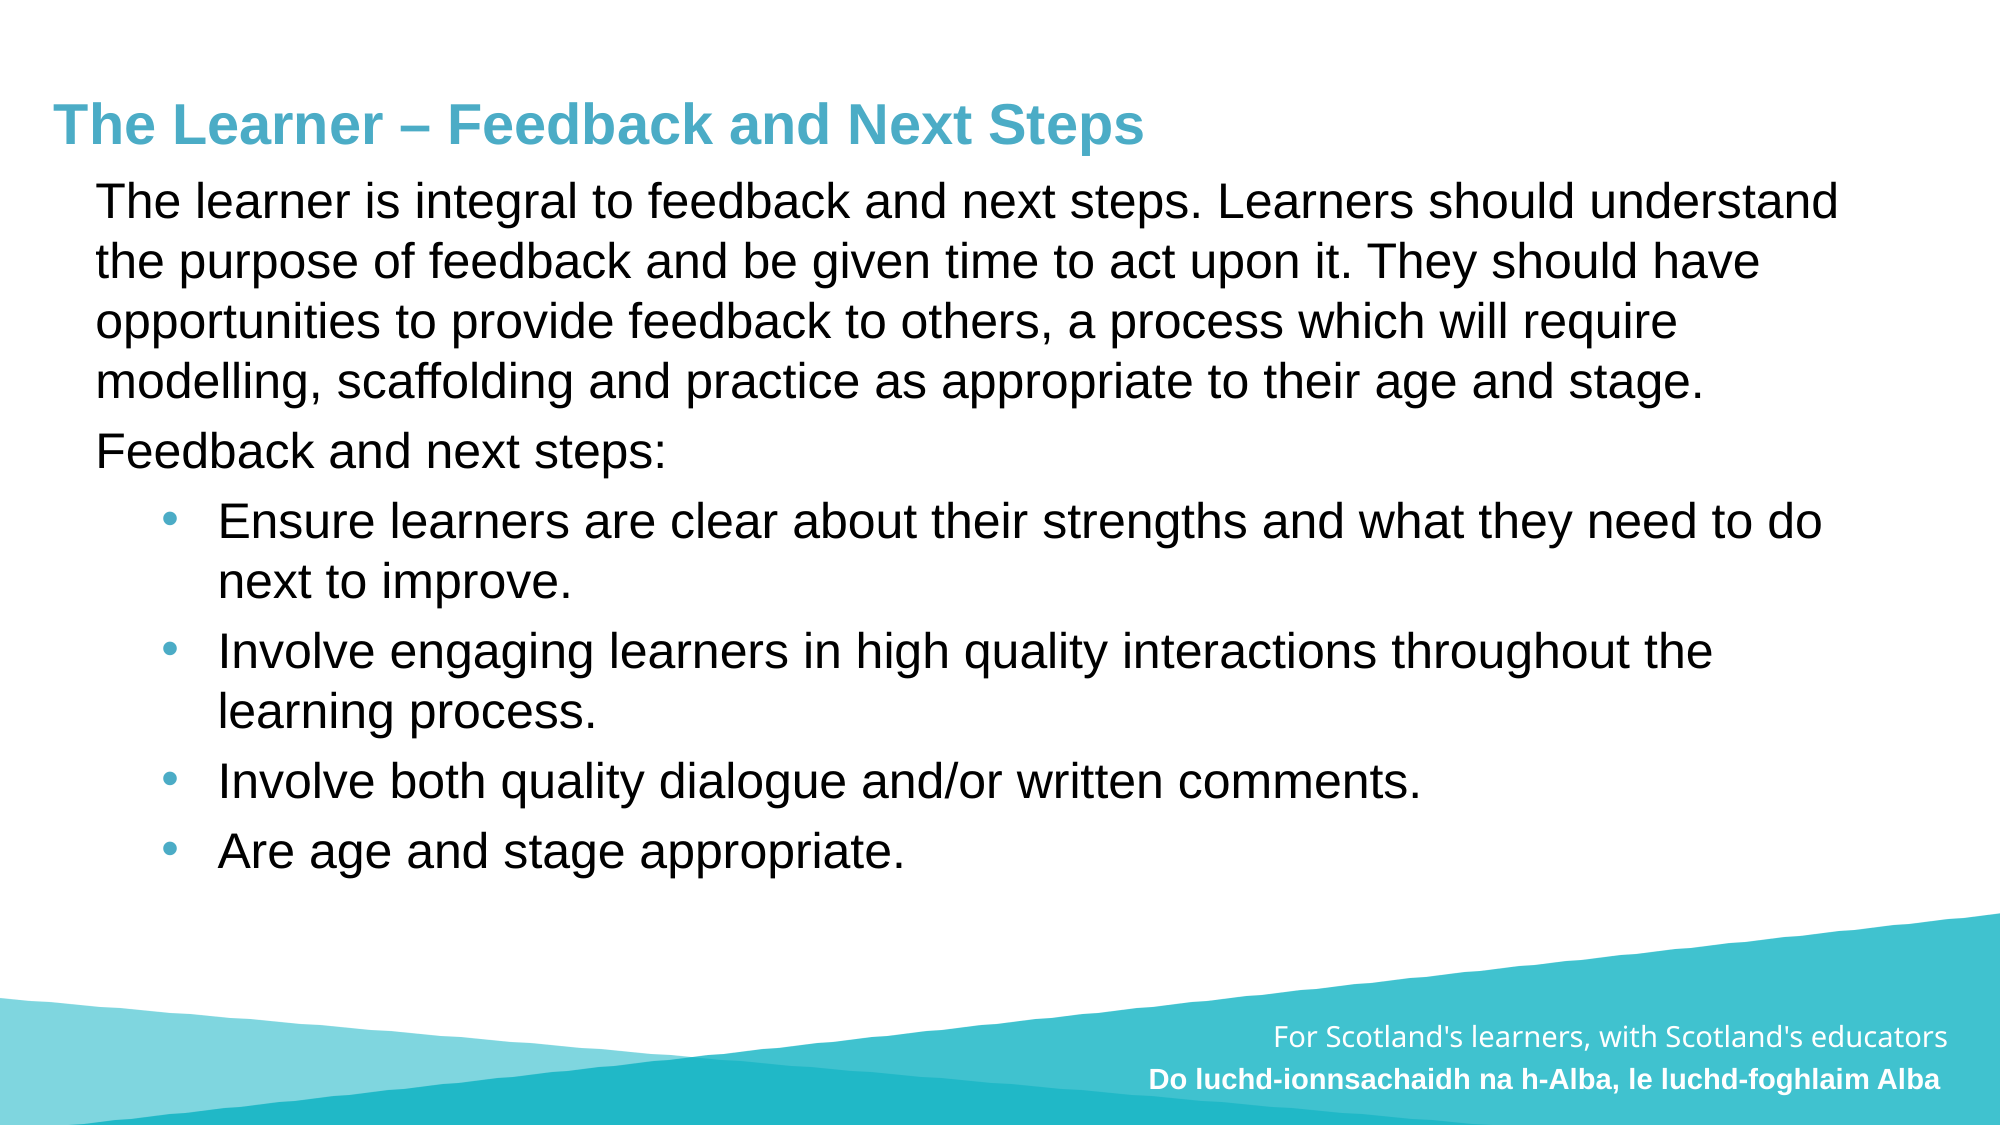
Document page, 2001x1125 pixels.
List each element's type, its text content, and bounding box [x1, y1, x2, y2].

title The Learner – Feedback and Next Steps [38, 78, 1464, 224]
list The learner is integral to feedback and next steps. Learners should understand the purpose of feedback and be given time to act upon it. They should have opportunities to provide feedback to others, a process which will require modelling, scaffolding and practice as appropriate to their age and stage. Feedback and next steps: Ensure learners are clear about their strengths and what they need to do next to improve. Involve engaging learners in high quality interactions throughout the learning process. Involve both quality dialogue and/or written comments. Are age and stage appropriate. [80, 160, 1918, 911]
picture [0, 913, 2000, 1125]
